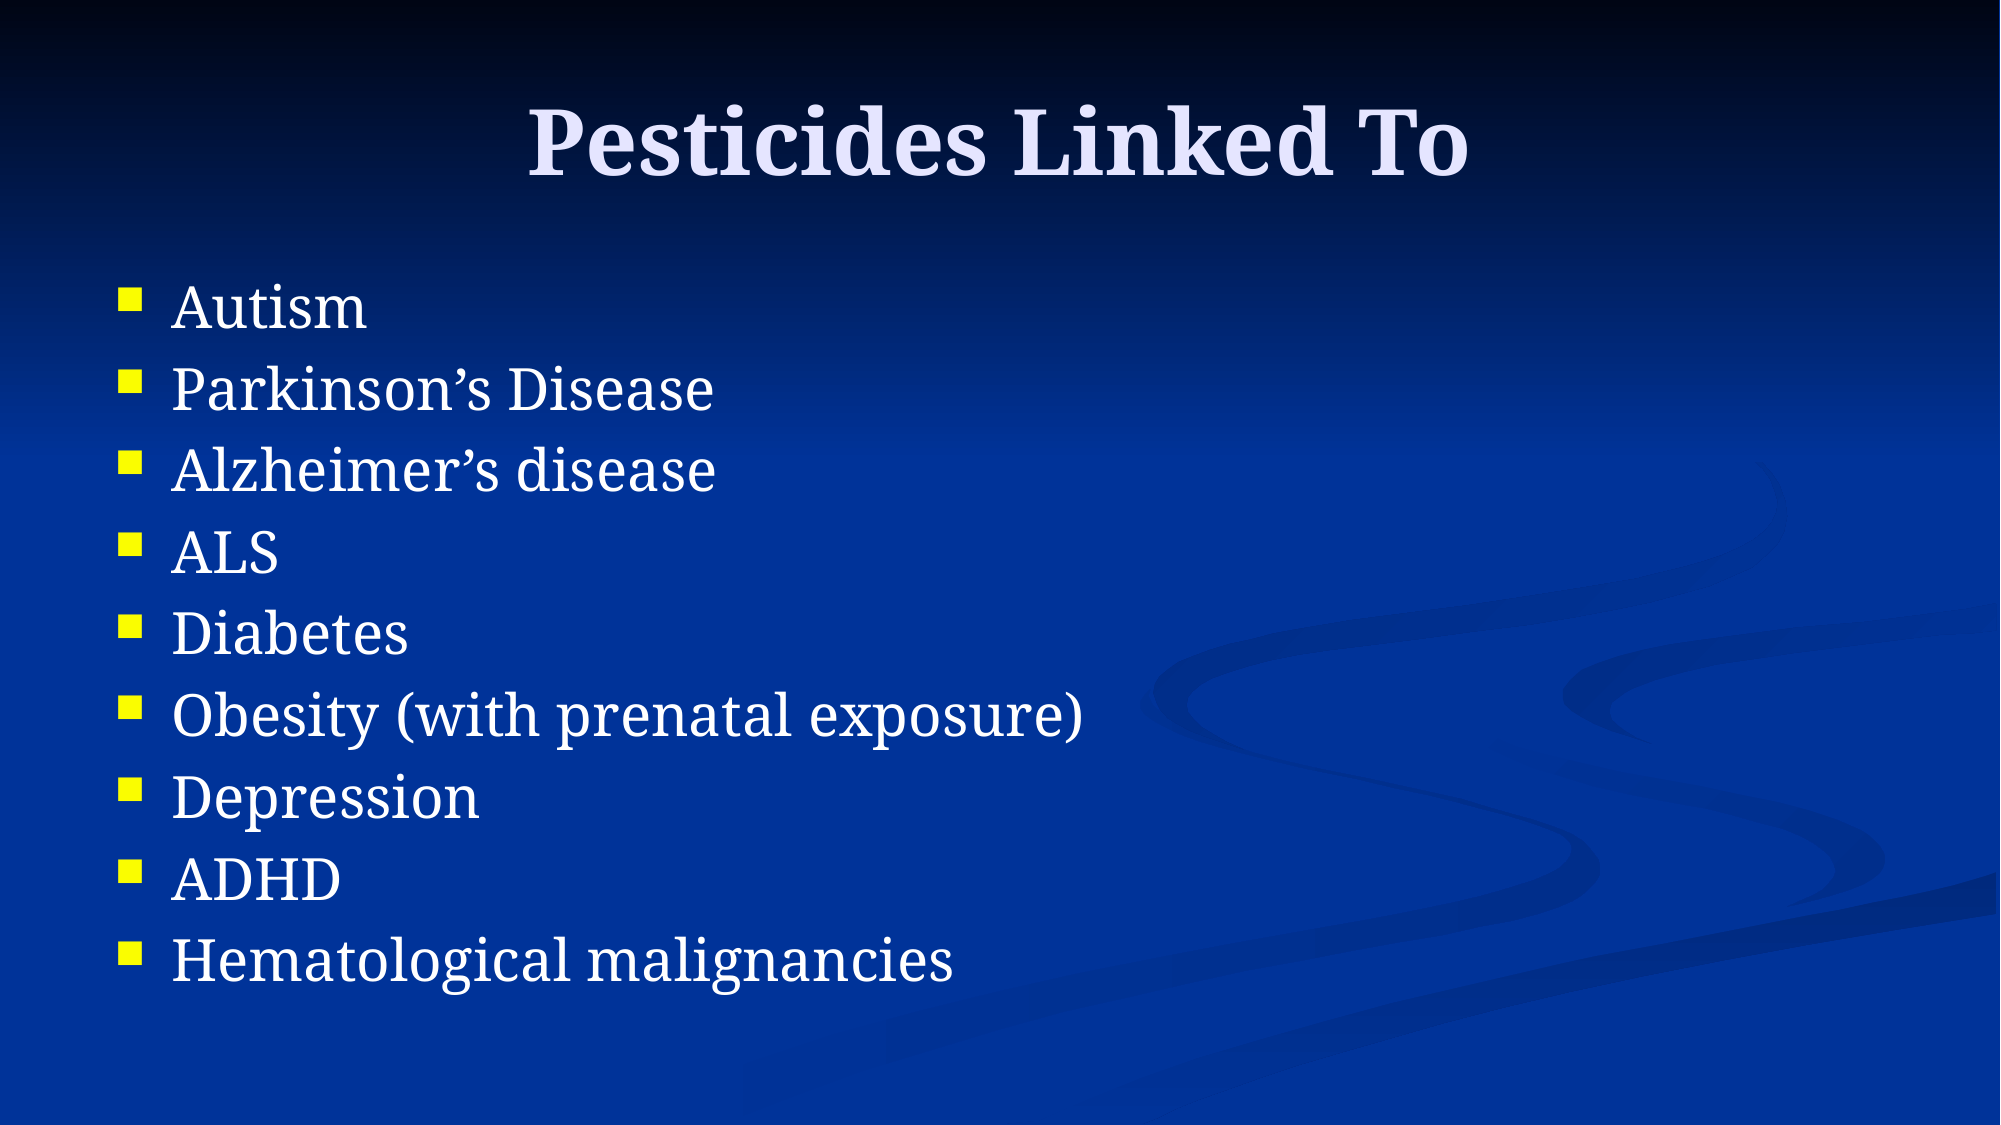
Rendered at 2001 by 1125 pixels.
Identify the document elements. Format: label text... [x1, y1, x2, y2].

list Autism Parkinson’s Disease Alzheimer’s disease ALS Diabetes Obesity (with prenatal exposure) Depression ADHD Hematological malignancies [99, 262, 1901, 1006]
title Pesticides Linked To [99, 44, 1901, 233]
